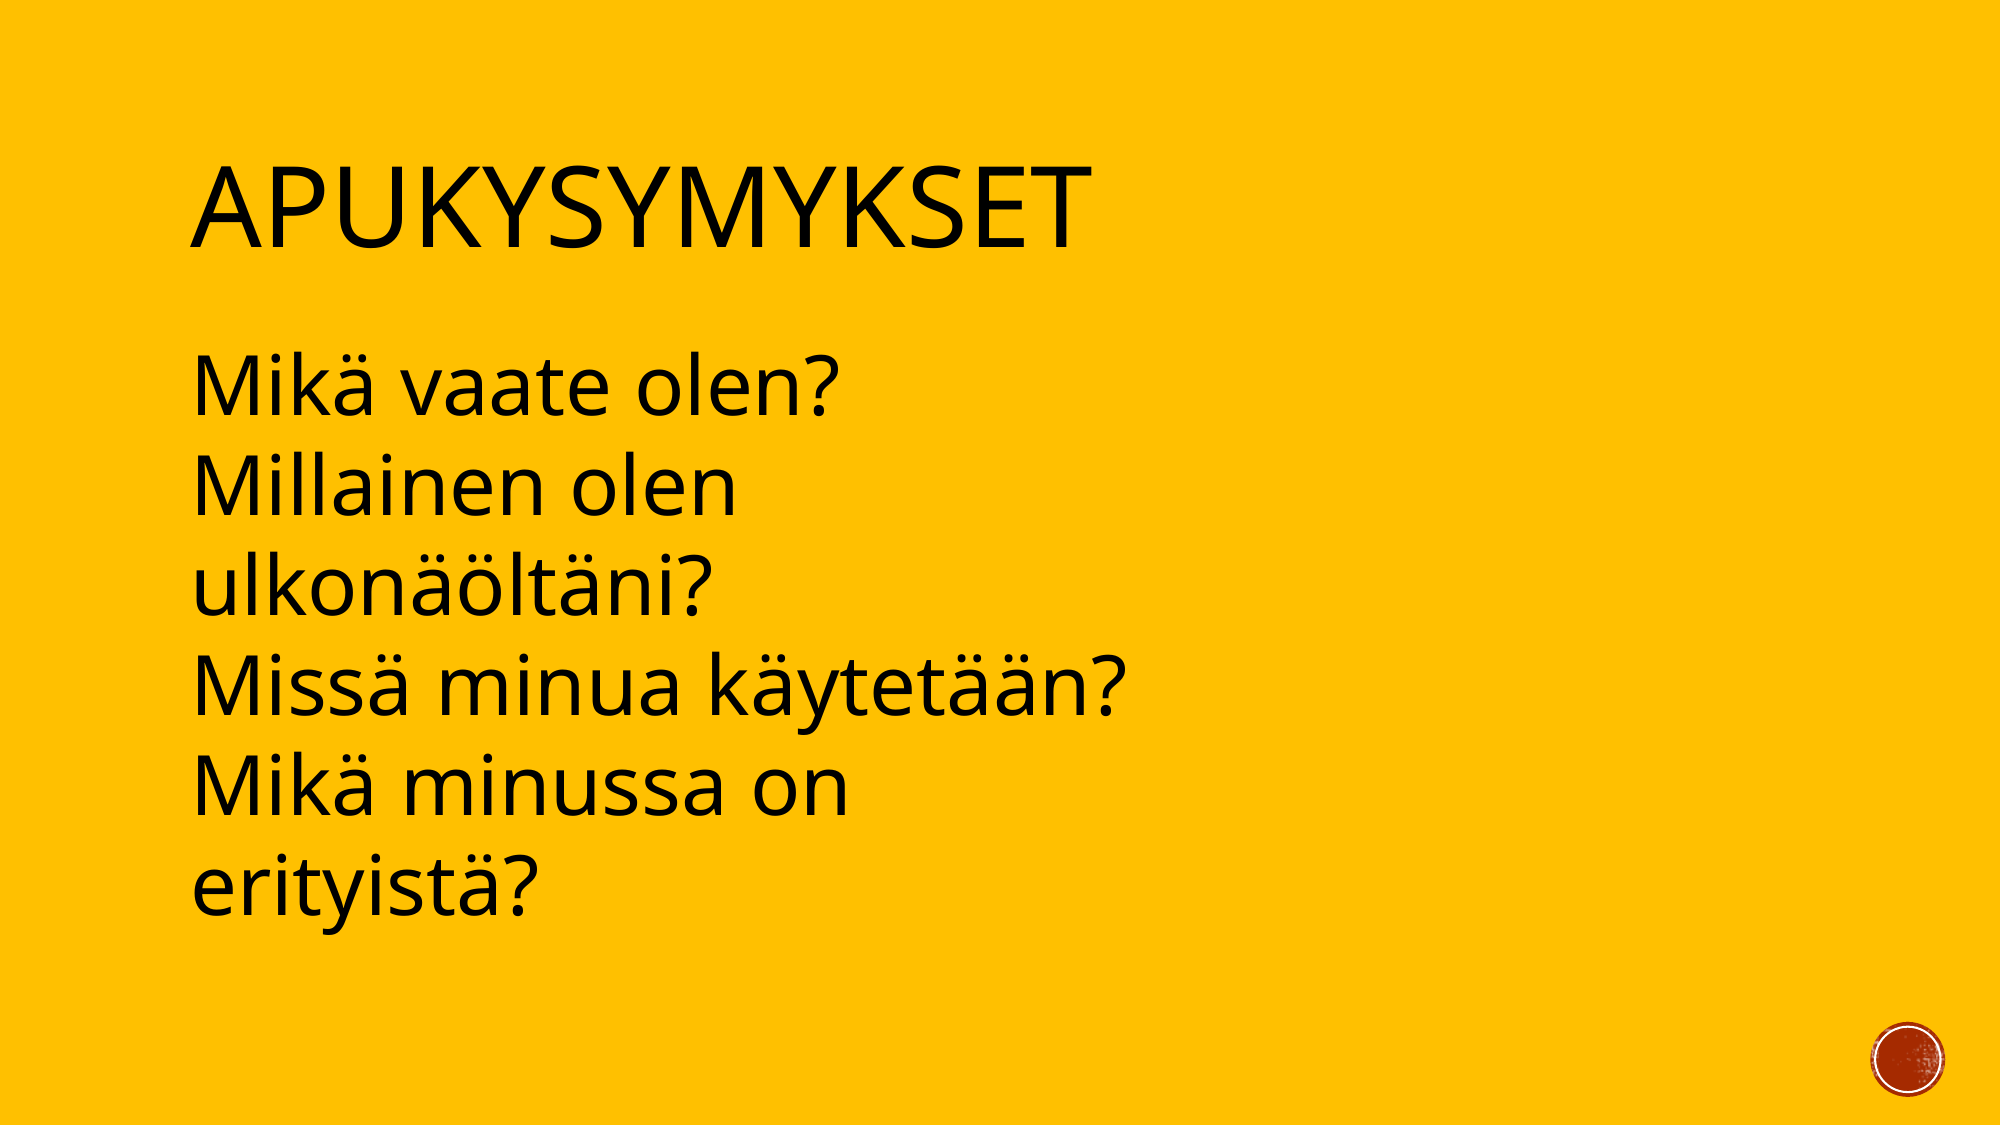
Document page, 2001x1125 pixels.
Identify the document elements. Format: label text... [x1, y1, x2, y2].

title APUKYSYMYKSET [175, 79, 1826, 344]
text_box Mikä vaate olen? Millainen olen ulkonäöltäni? Missä minua käytetään? Mikä minussa on erityistä? [175, 324, 1176, 940]
